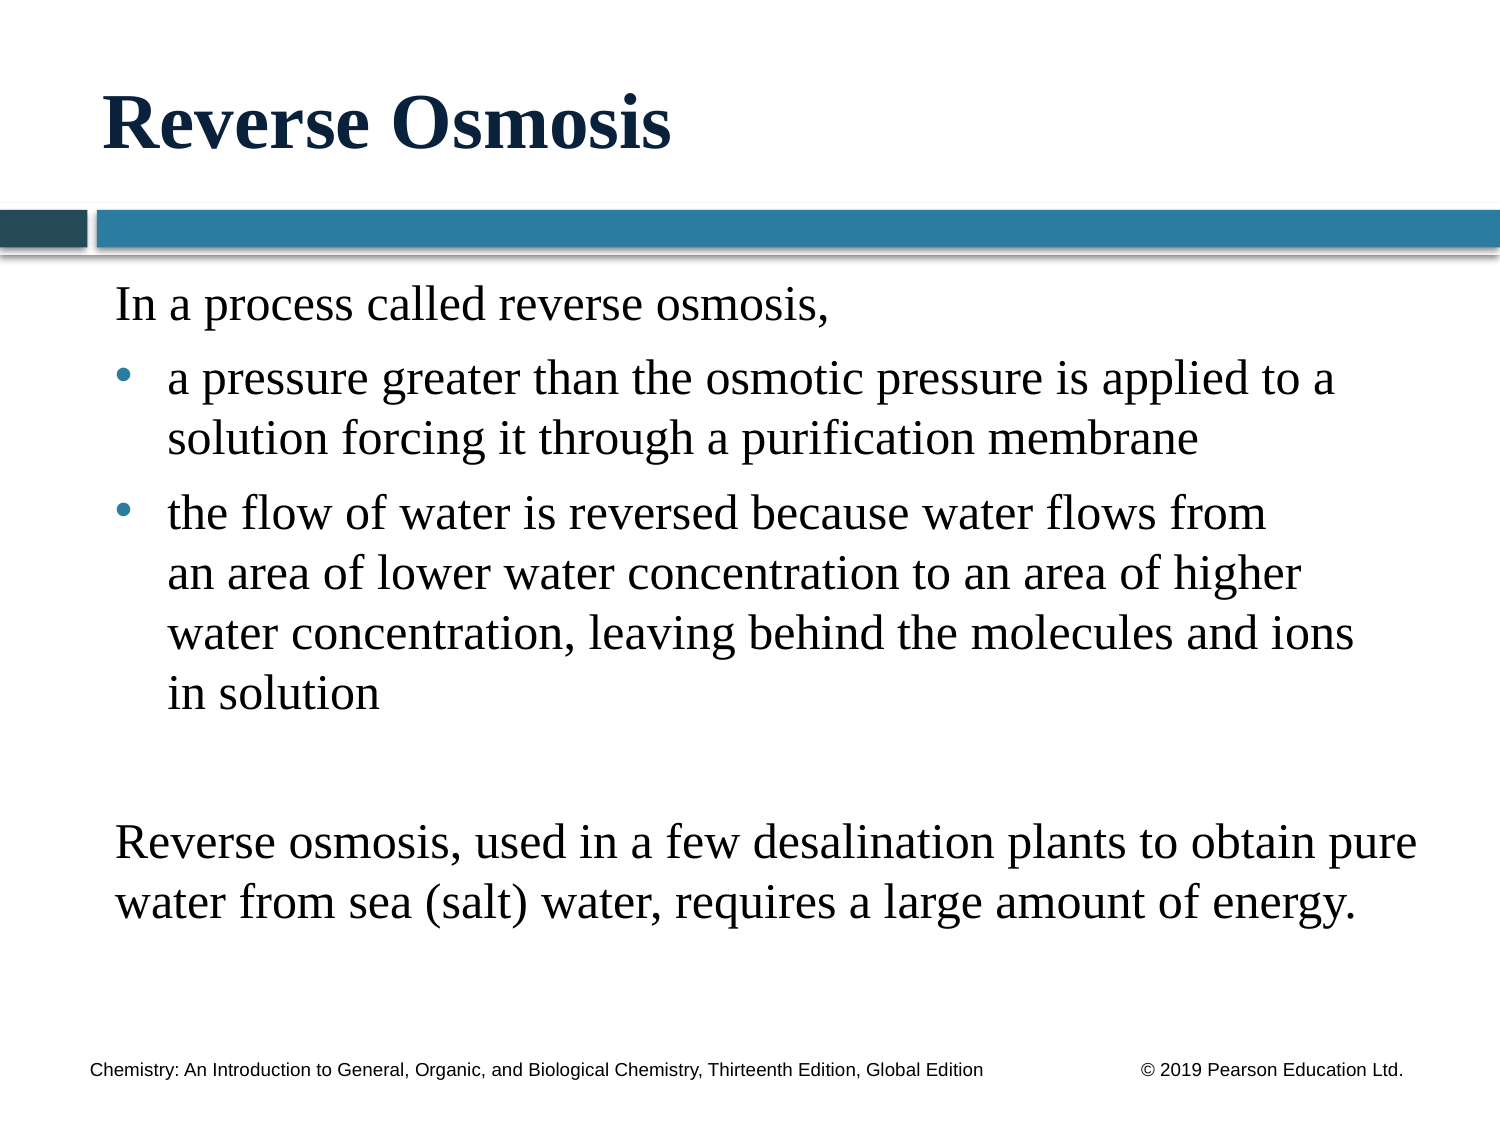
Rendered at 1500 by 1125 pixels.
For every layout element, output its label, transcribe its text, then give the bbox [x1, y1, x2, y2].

title Reverse Osmosis [87, 42, 1403, 193]
list In a process called reverse osmosis, a pressure greater than the osmotic pressure is applied to a solution forcing it through a purification membrane the flow of water is reversed because water flows from an area of lower water concentration to an area of higher water concentration, leaving behind the molecules and ions in solution Reverse osmosis, used in a few desalination plants to obtain pure water from sea (salt) water, requires a large amount of energy. [99, 262, 1450, 963]
